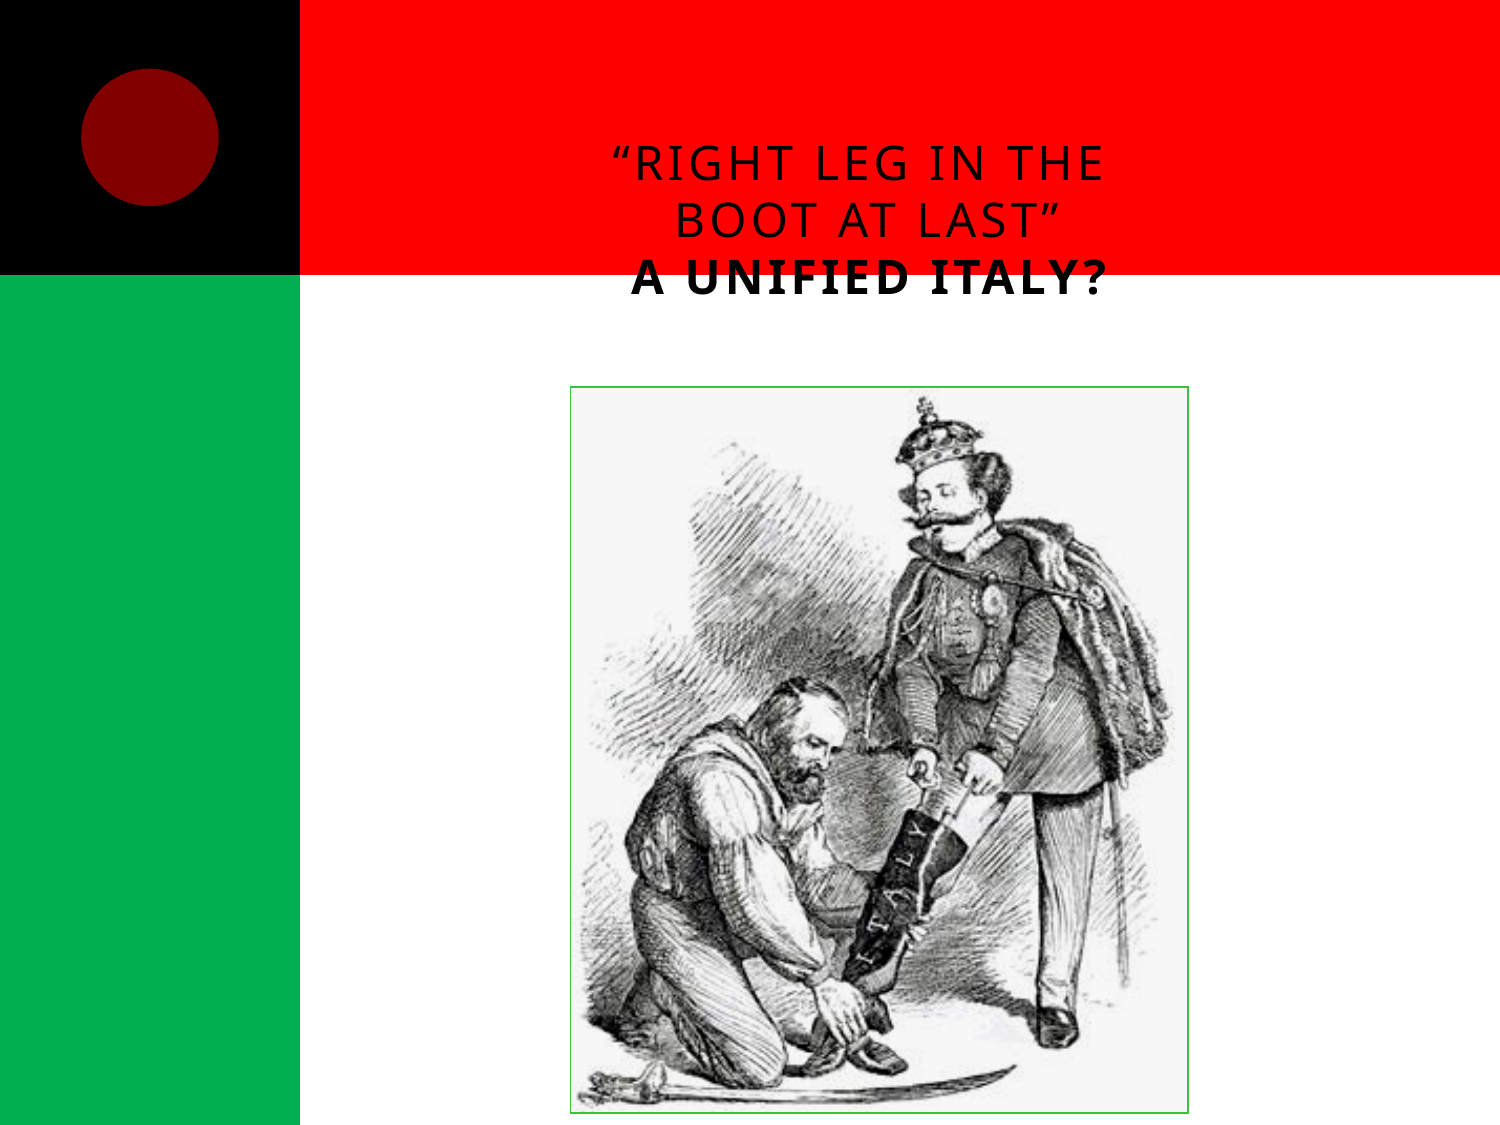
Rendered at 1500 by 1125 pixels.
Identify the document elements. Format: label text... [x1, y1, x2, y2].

picture [570, 387, 1188, 1113]
title “Right Leg in the Boot at Last” A Unified Italy? [312, 125, 1425, 313]
